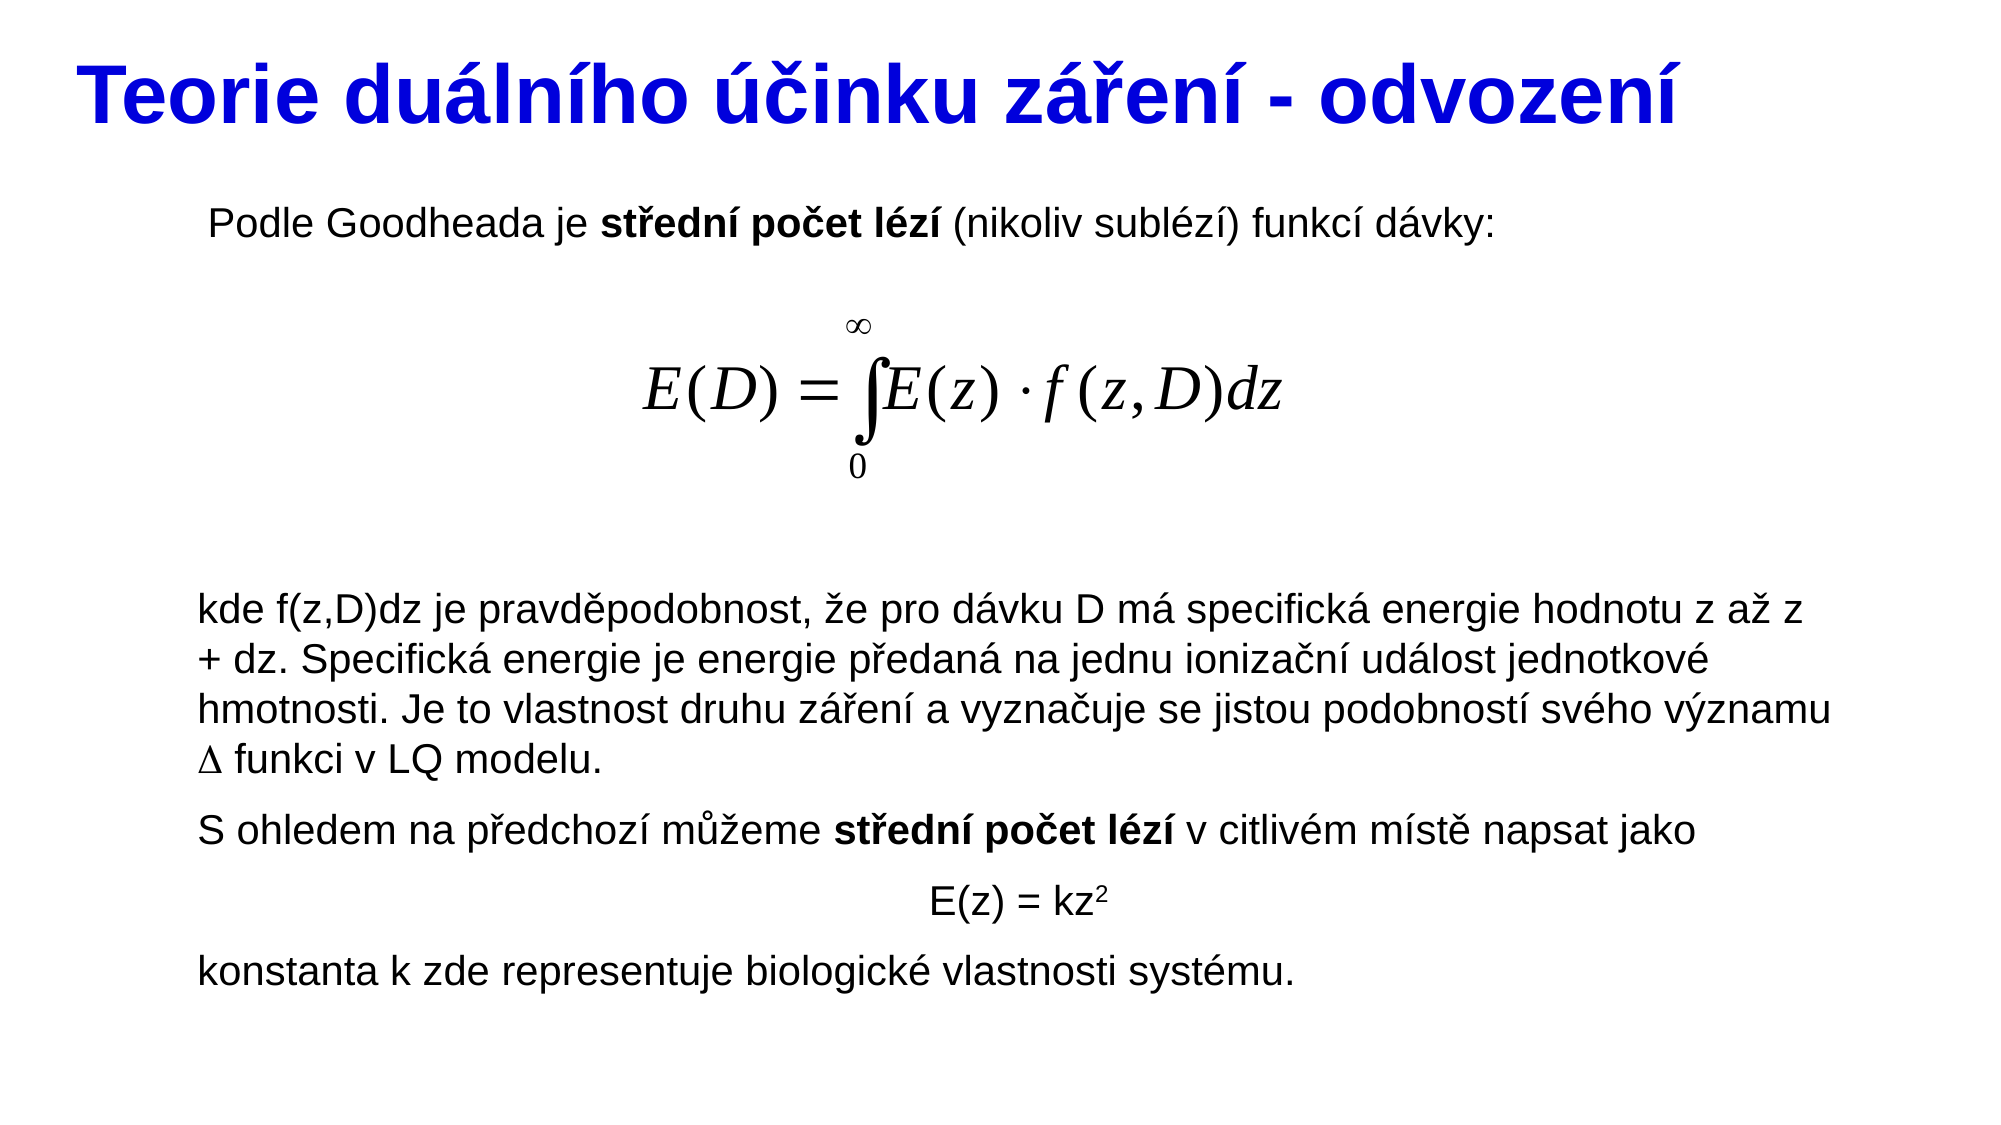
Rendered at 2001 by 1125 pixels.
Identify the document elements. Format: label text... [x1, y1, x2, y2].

text_box kde f(z,D)dz je pravděpodobnost, že pro dávku D má specifická energie hodnotu z až z + dz. Specifická energie je energie předaná na jednu ionizační událost jednotkové hmotnosti. Je to vlastnost druhu záření a vyznačuje se jistou podobností svého významu D funkci v LQ modelu. S ohledem na předchozí můžeme střední počet lézí v citlivém místě napsat jako E(z) = kz2 konstanta k zde representuje biologické vlastnosti systému. [182, 574, 1856, 1002]
title Teorie duálního účinku záření - odvození [76, 57, 1877, 245]
list Podle Goodheada je střední počet lézí (nikoliv sublézí) funkcí dávky: [207, 205, 1637, 306]
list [631, 292, 1295, 495]
